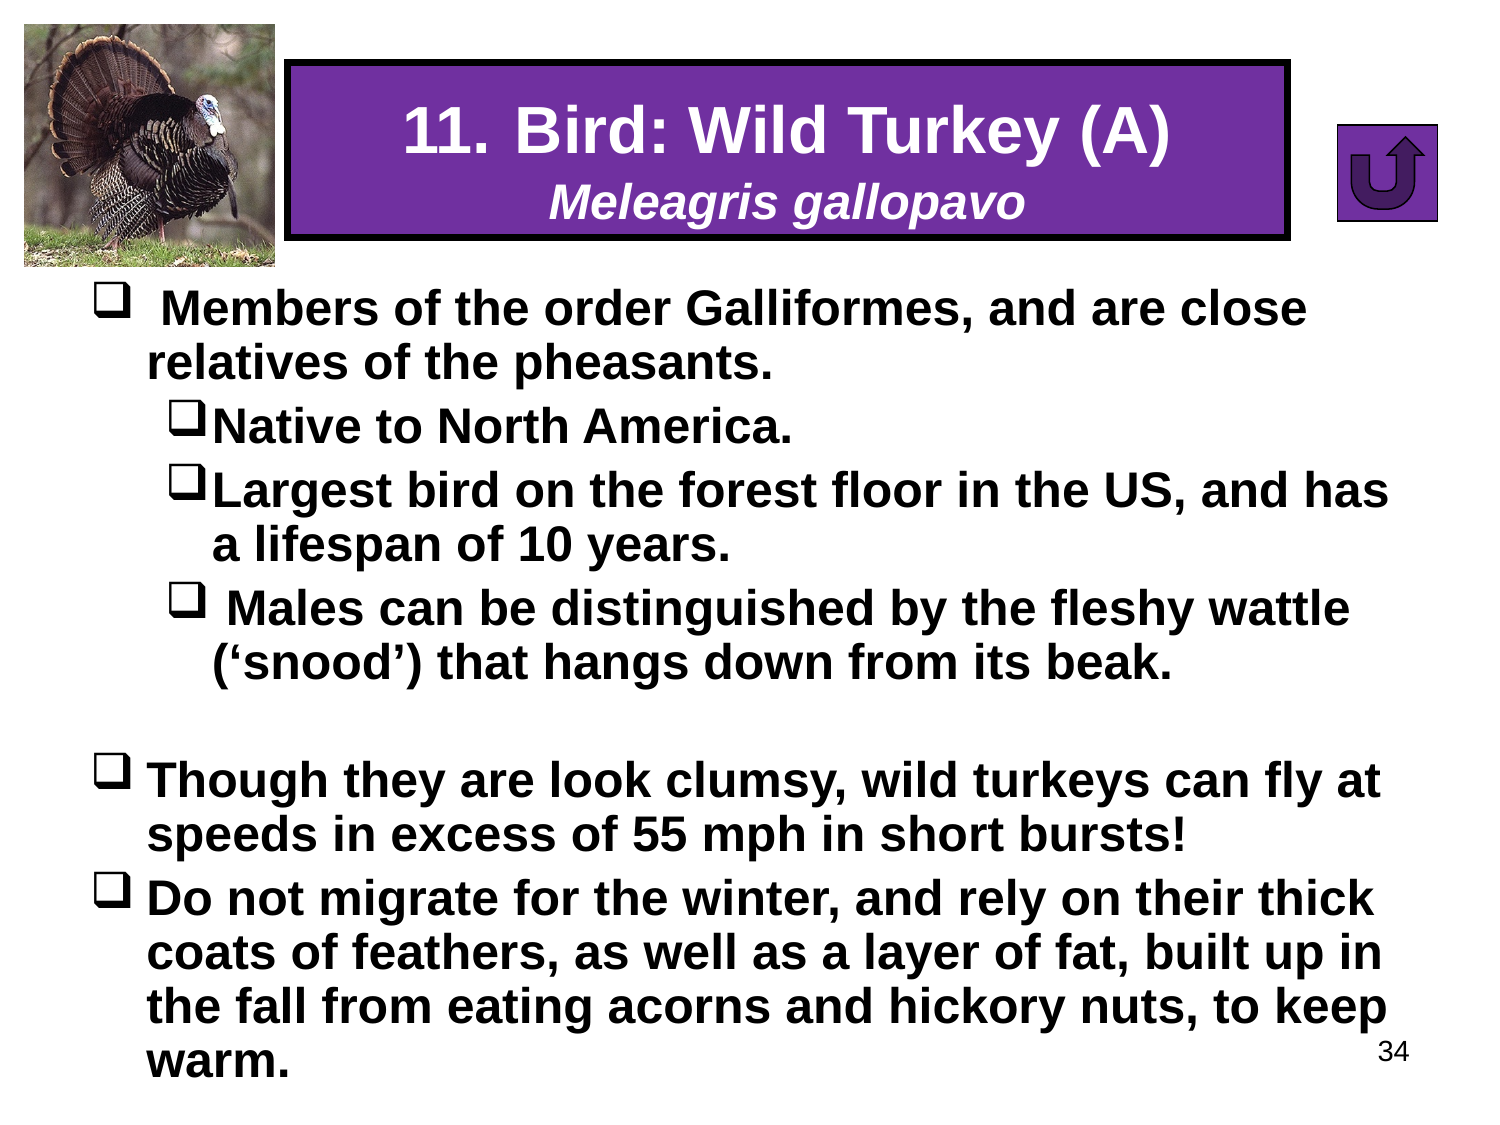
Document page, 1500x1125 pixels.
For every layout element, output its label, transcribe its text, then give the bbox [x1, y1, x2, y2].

list Members of the order Galliformes, and are close relatives of the pheasants. Native to North America. Largest bird on the forest floor in the US, and has a lifespan of 10 years. Males can be distinguished by the fleshy wattle (‘snood’) that hangs down from its beak. Though they are look clumsy, wild turkeys can fly at speeds in excess of 55 mph in short bursts! Do not migrate for the winter, and rely on their thick coats of feathers, as well as a layer of fat, built up in the fall from eating acorns and hickory nuts, to keep warm. [75, 275, 1425, 1018]
text_box [1337, 125, 1438, 222]
picture [24, 24, 276, 267]
title 11. Bird: Wild Turkey (A) Meleagris gallopavo [287, 62, 1288, 238]
slide_number 34 [1074, 1024, 1426, 1103]
